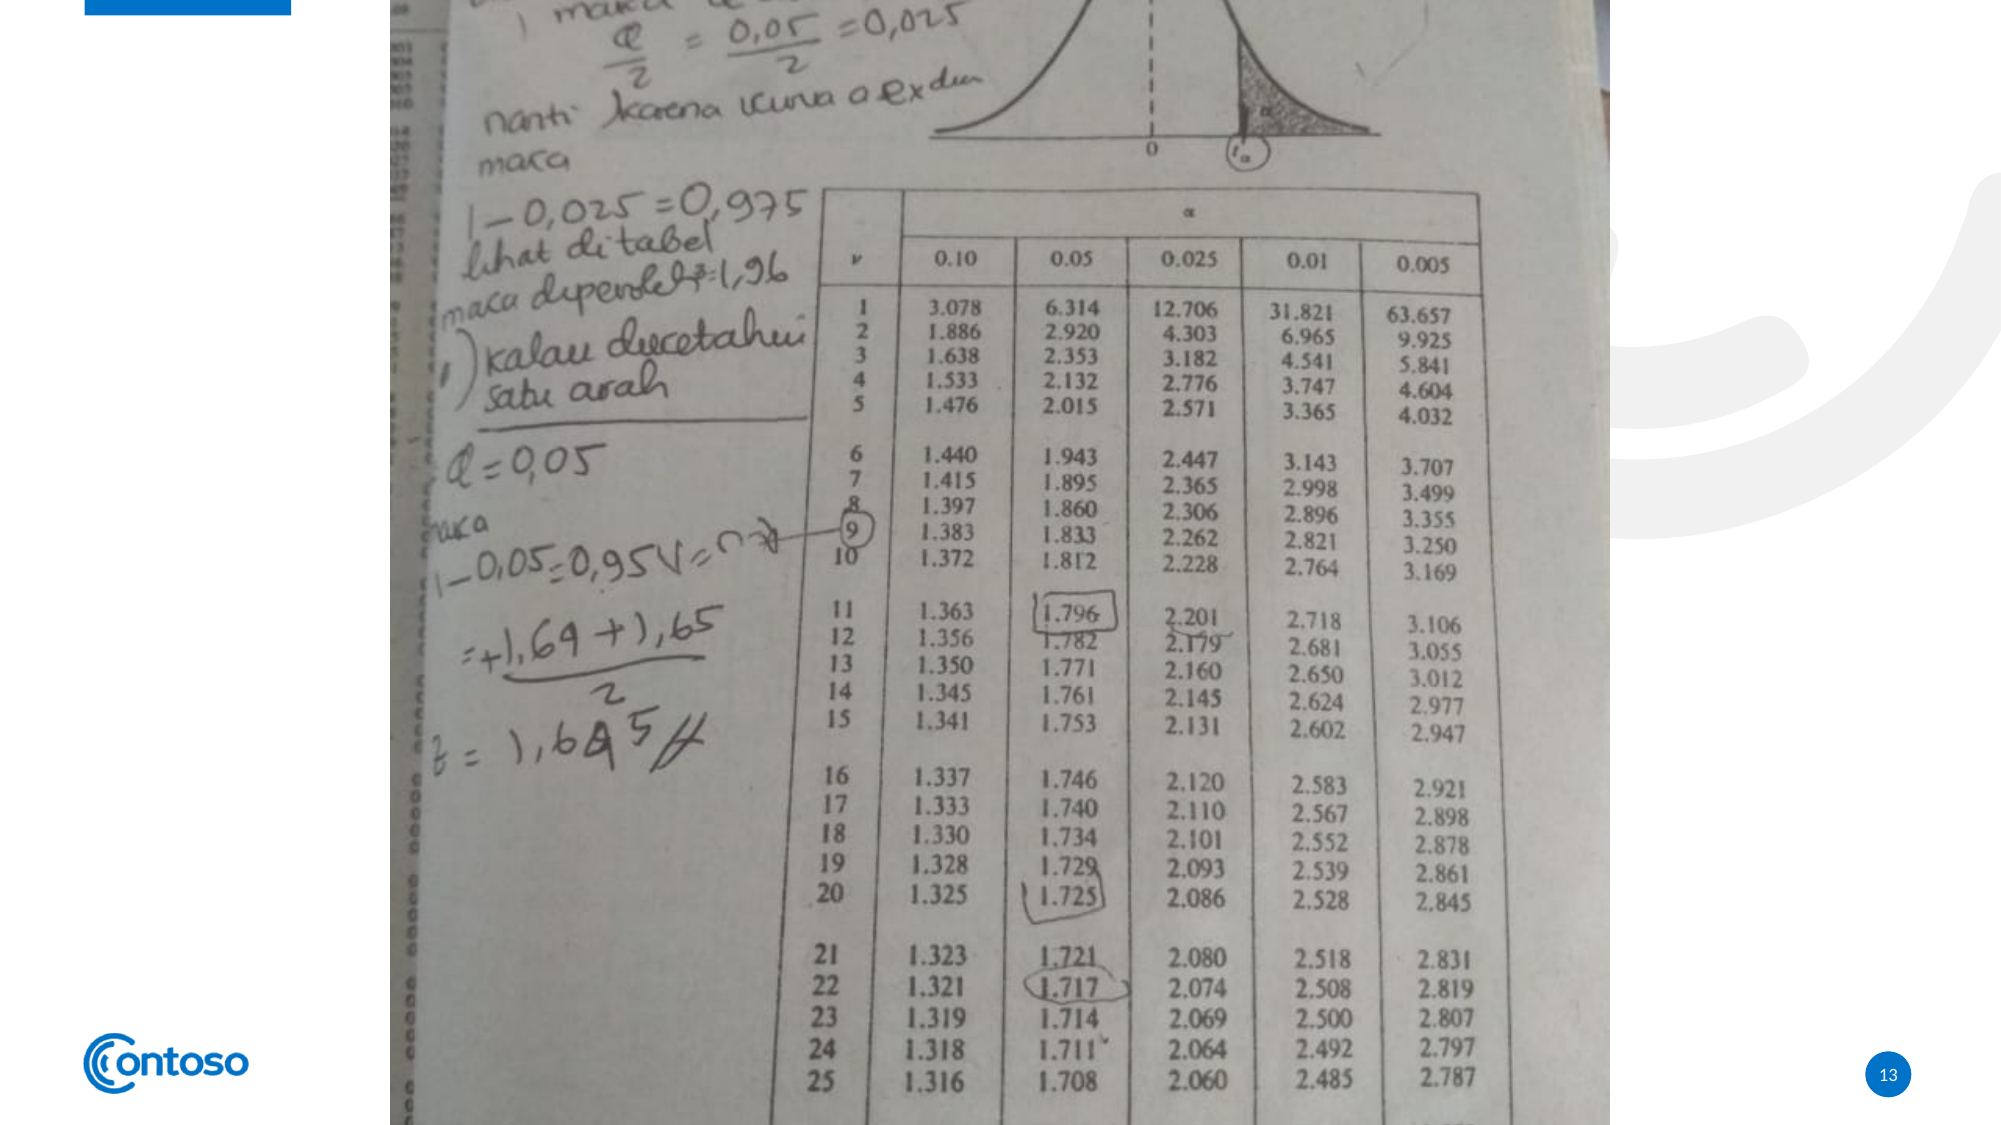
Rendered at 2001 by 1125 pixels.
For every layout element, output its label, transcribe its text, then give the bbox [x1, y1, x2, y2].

slide_number 13 [1864, 1059, 1913, 1090]
picture [390, 0, 1610, 1125]
picture [77, 1027, 254, 1095]
